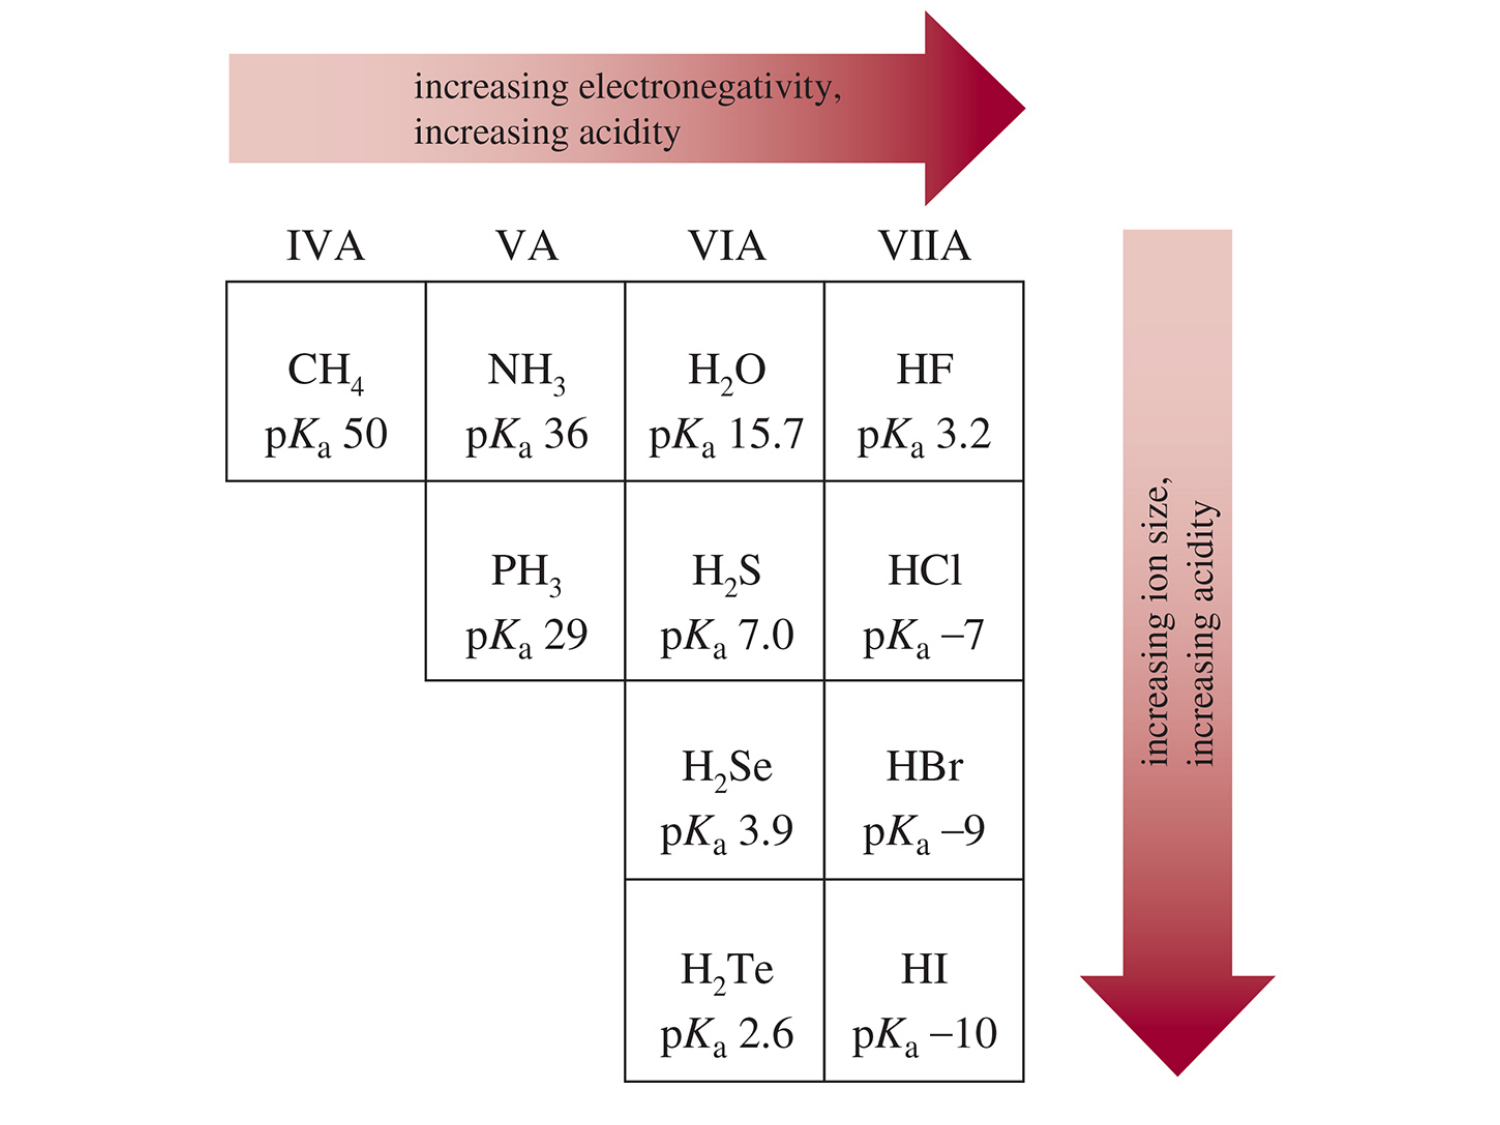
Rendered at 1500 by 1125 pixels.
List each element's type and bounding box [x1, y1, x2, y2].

picture [213, 0, 1287, 1088]
